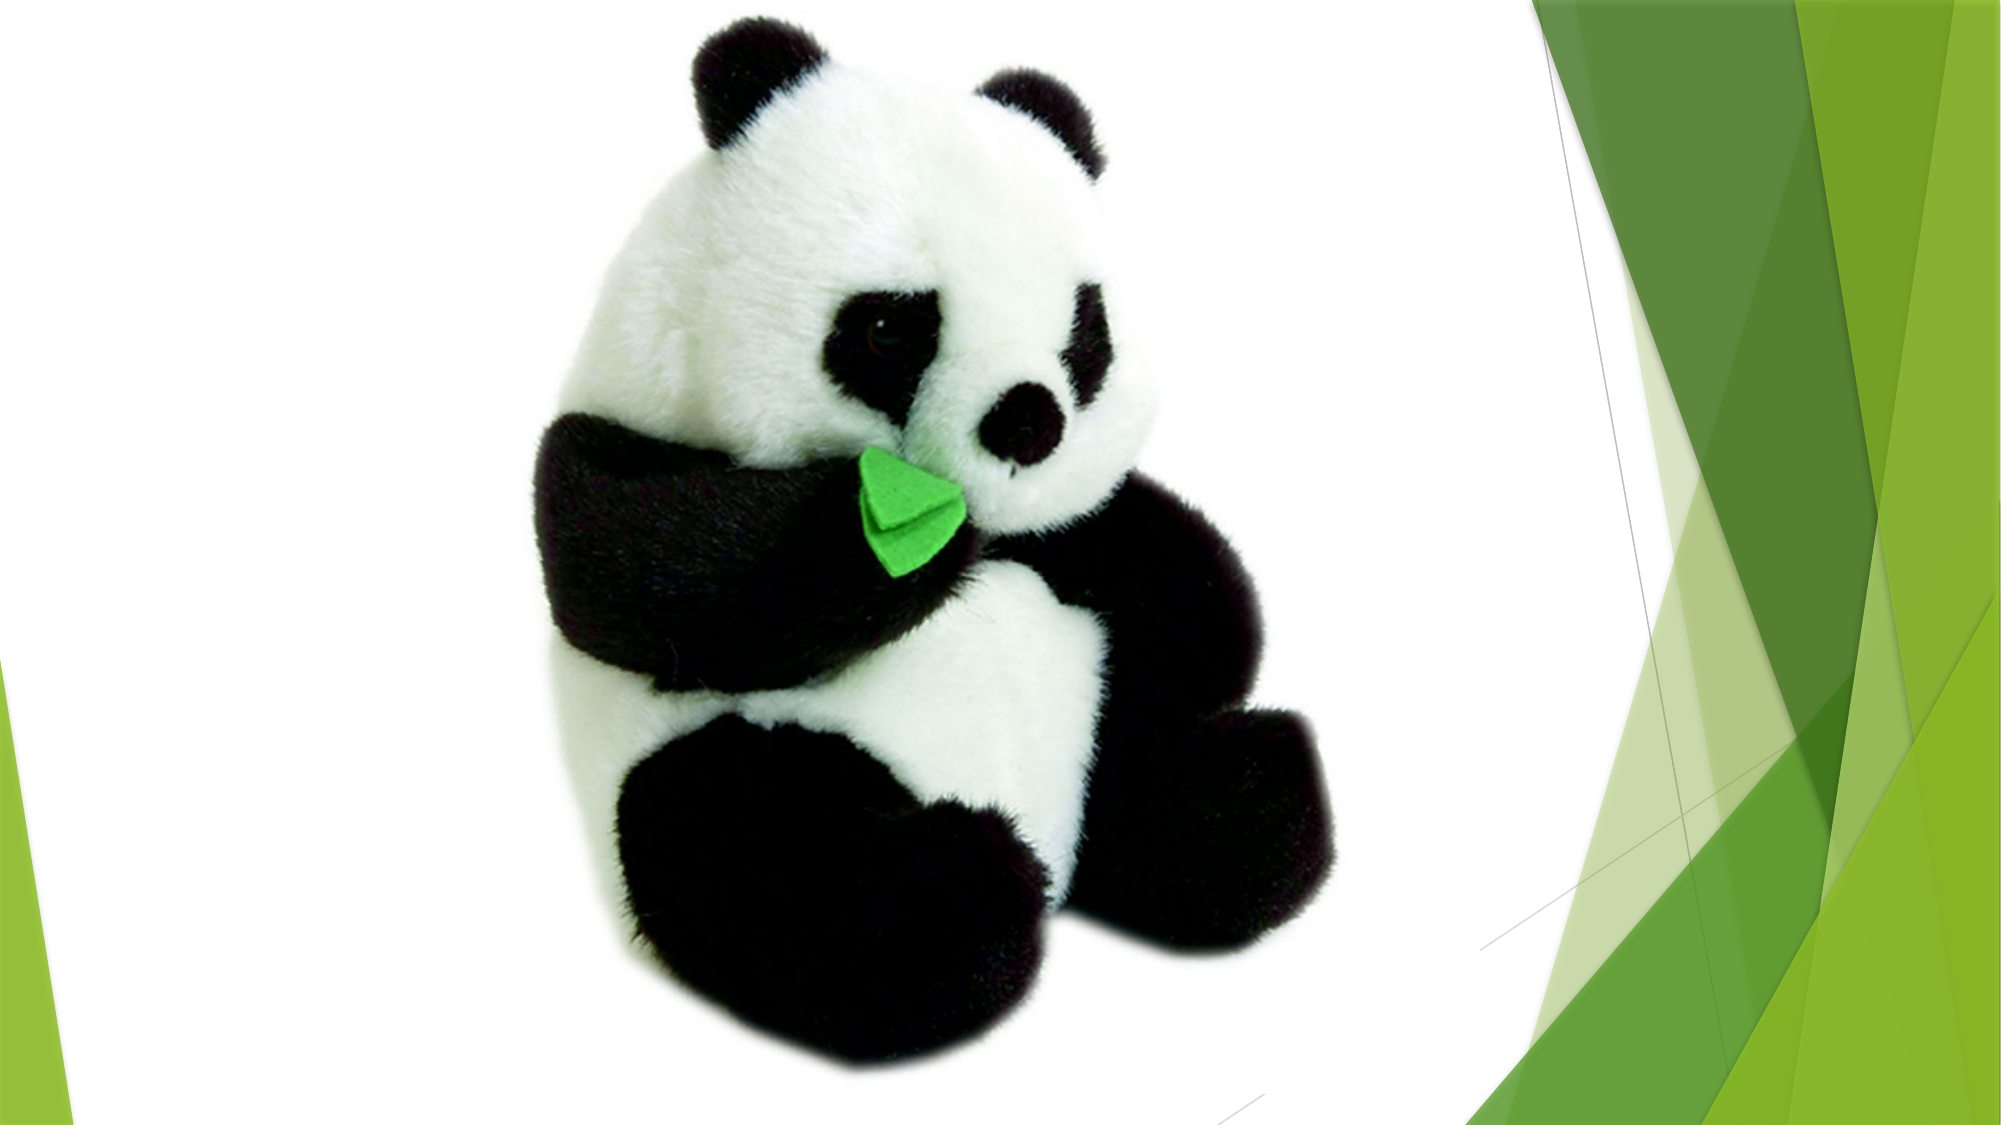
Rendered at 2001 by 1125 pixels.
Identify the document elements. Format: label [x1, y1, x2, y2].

picture [385, 0, 1480, 1095]
